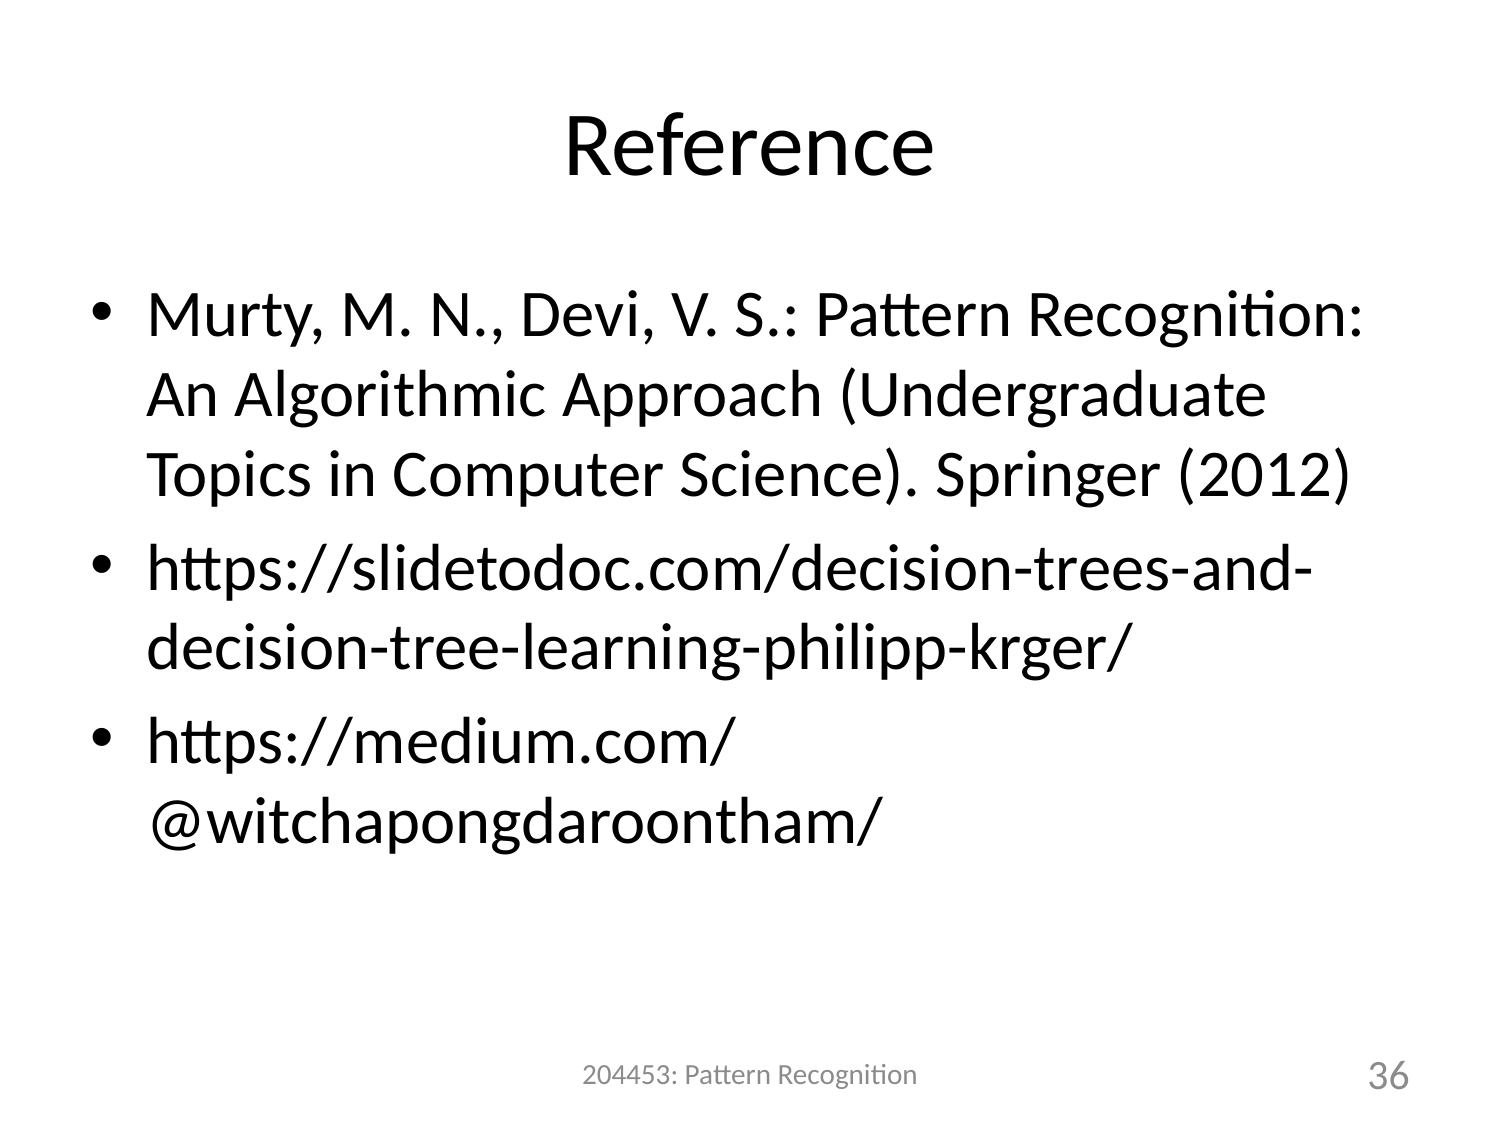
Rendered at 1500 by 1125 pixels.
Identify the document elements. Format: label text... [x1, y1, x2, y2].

list Murty, M. N., Devi, V. S.: Pattern Recognition: An Algorithmic Approach (Undergraduate Topics in Computer Science). Springer (2012) https://slidetodoc.com/decision-trees-and-decision-tree-learning-philipp-krger/ https://medium.com/@witchapongdaroontham/ [75, 262, 1425, 1005]
title Reference [75, 45, 1425, 233]
footer 204453: Pattern Recognition [76, 1042, 1074, 1103]
slide_number 36 [1074, 1042, 1425, 1103]
